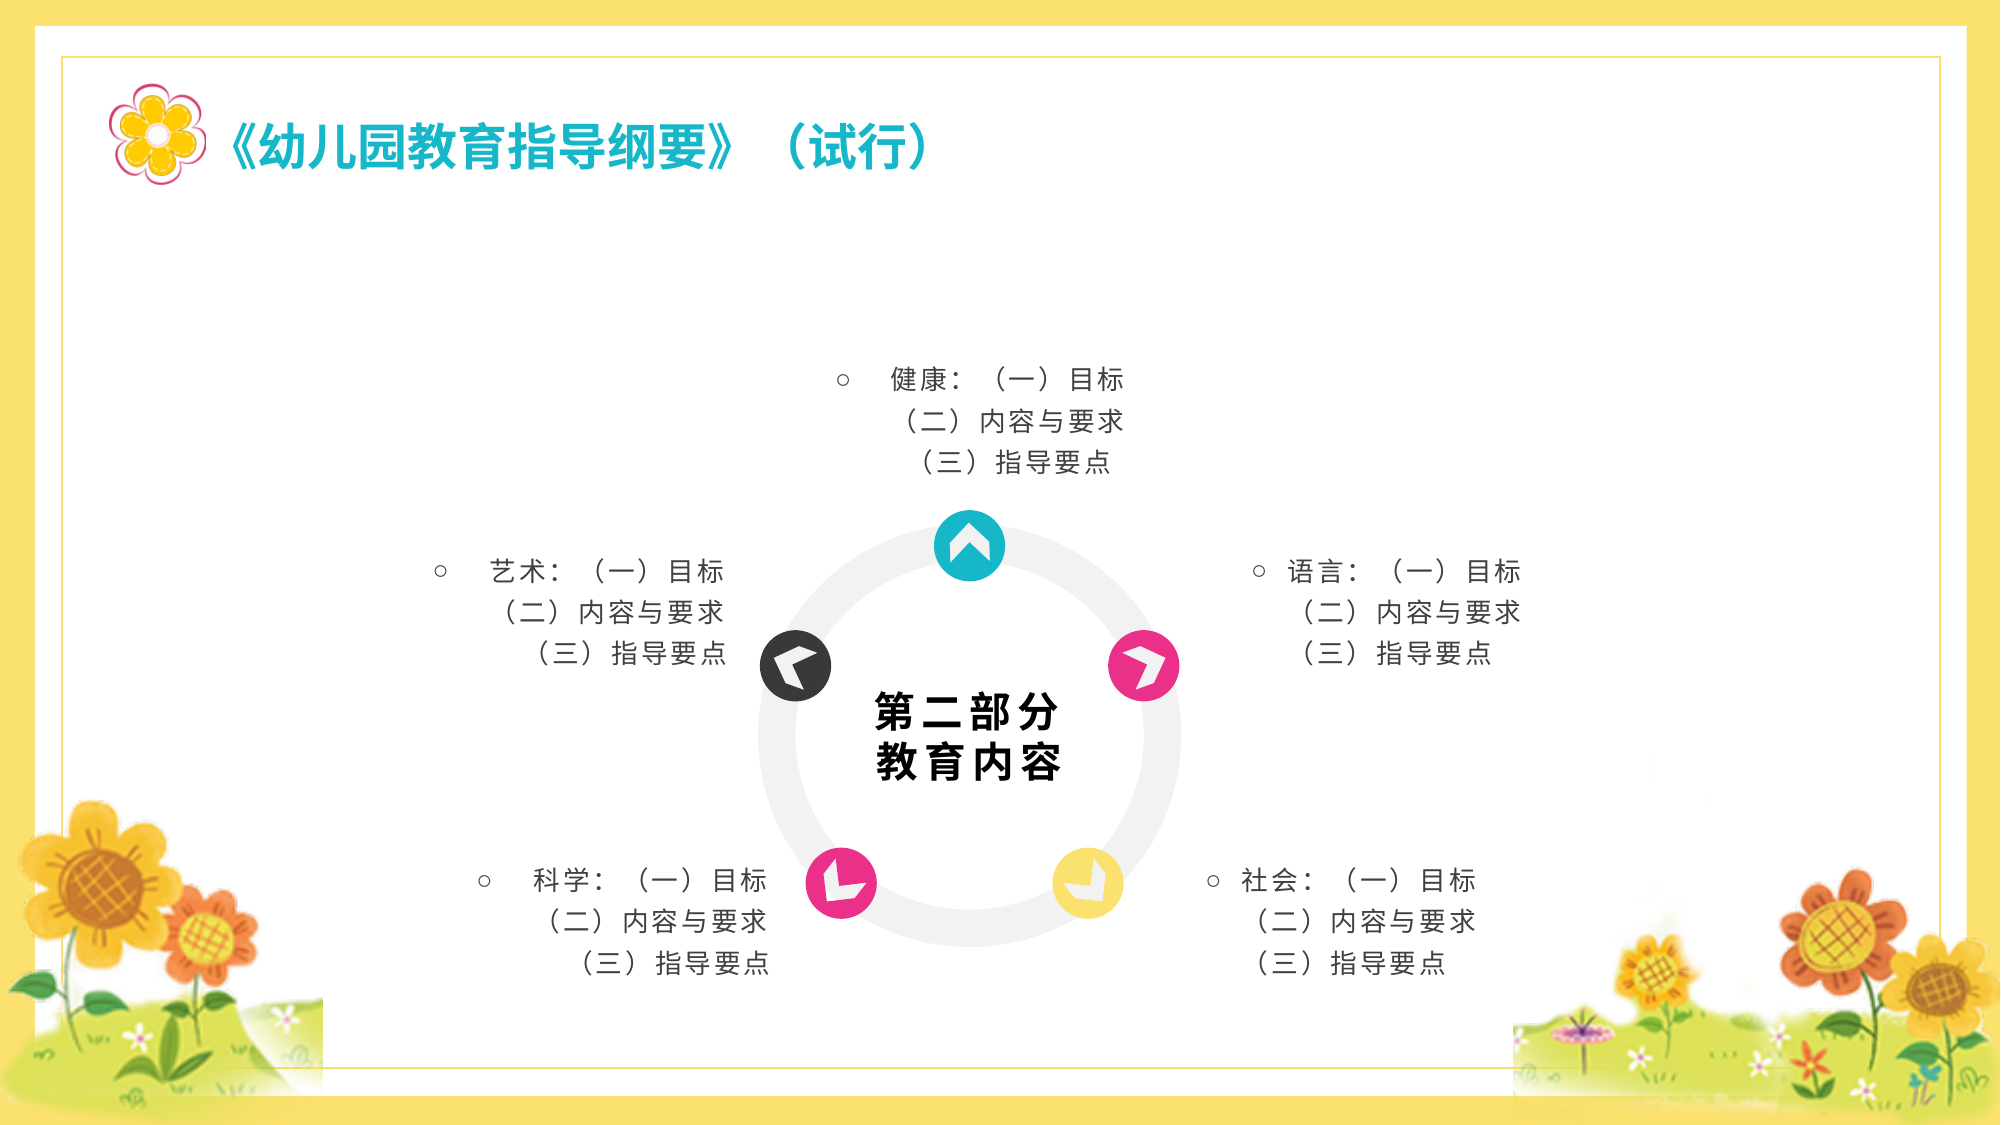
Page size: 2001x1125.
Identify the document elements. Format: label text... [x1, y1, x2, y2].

title 《幼儿园教育指导纲要》（试行） [192, 40, 1918, 259]
picture [109, 74, 192, 200]
picture [1513, 703, 2001, 1125]
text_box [370, 318, 1561, 1000]
picture [0, 636, 323, 1125]
